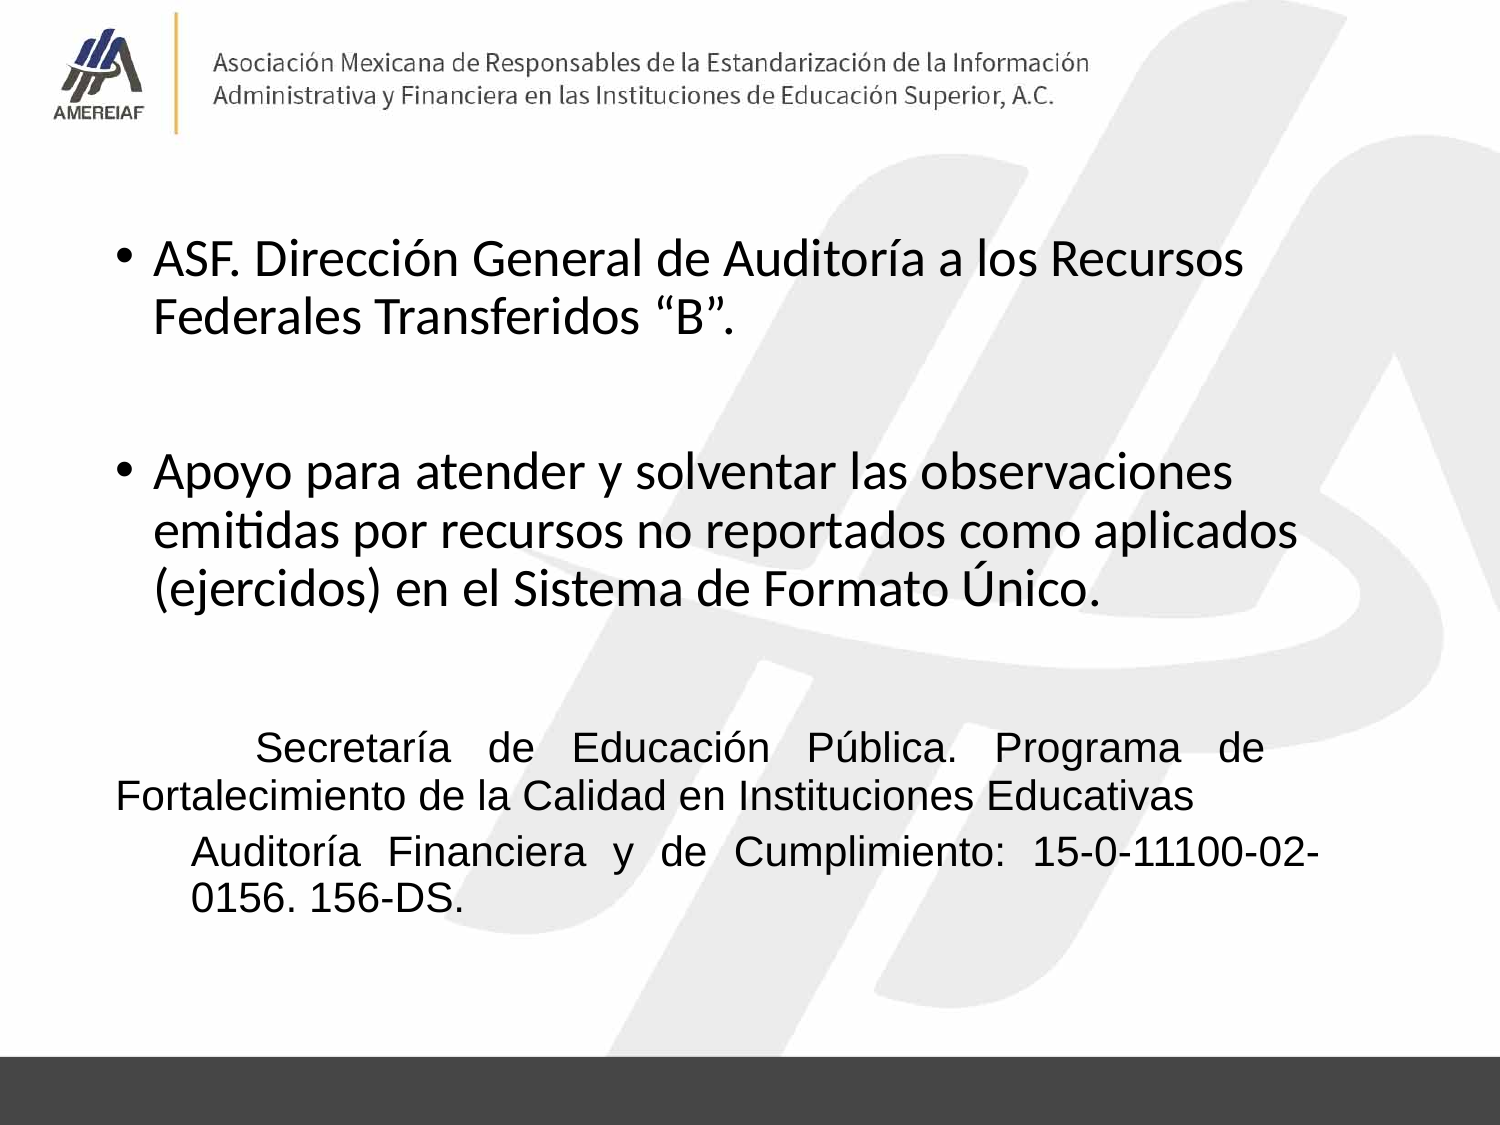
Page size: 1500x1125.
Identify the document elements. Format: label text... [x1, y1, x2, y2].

list ASF. Dirección General de Auditoría a los Recursos Federales Transferidos “B”. Apoyo para atender y solventar las observaciones emitidas por recursos no reportados como aplicados (ejercidos) en el Sistema de Formato Único. Secretaría de Educación Pública. Programa de Fortalecimiento de la Calidad en Instituciones Educativas Auditoría Financiera y de Cumplimiento: 15-0-11100-02- 0156. 156-DS. [100, 221, 1395, 936]
picture [0, 0, 1500, 1125]
